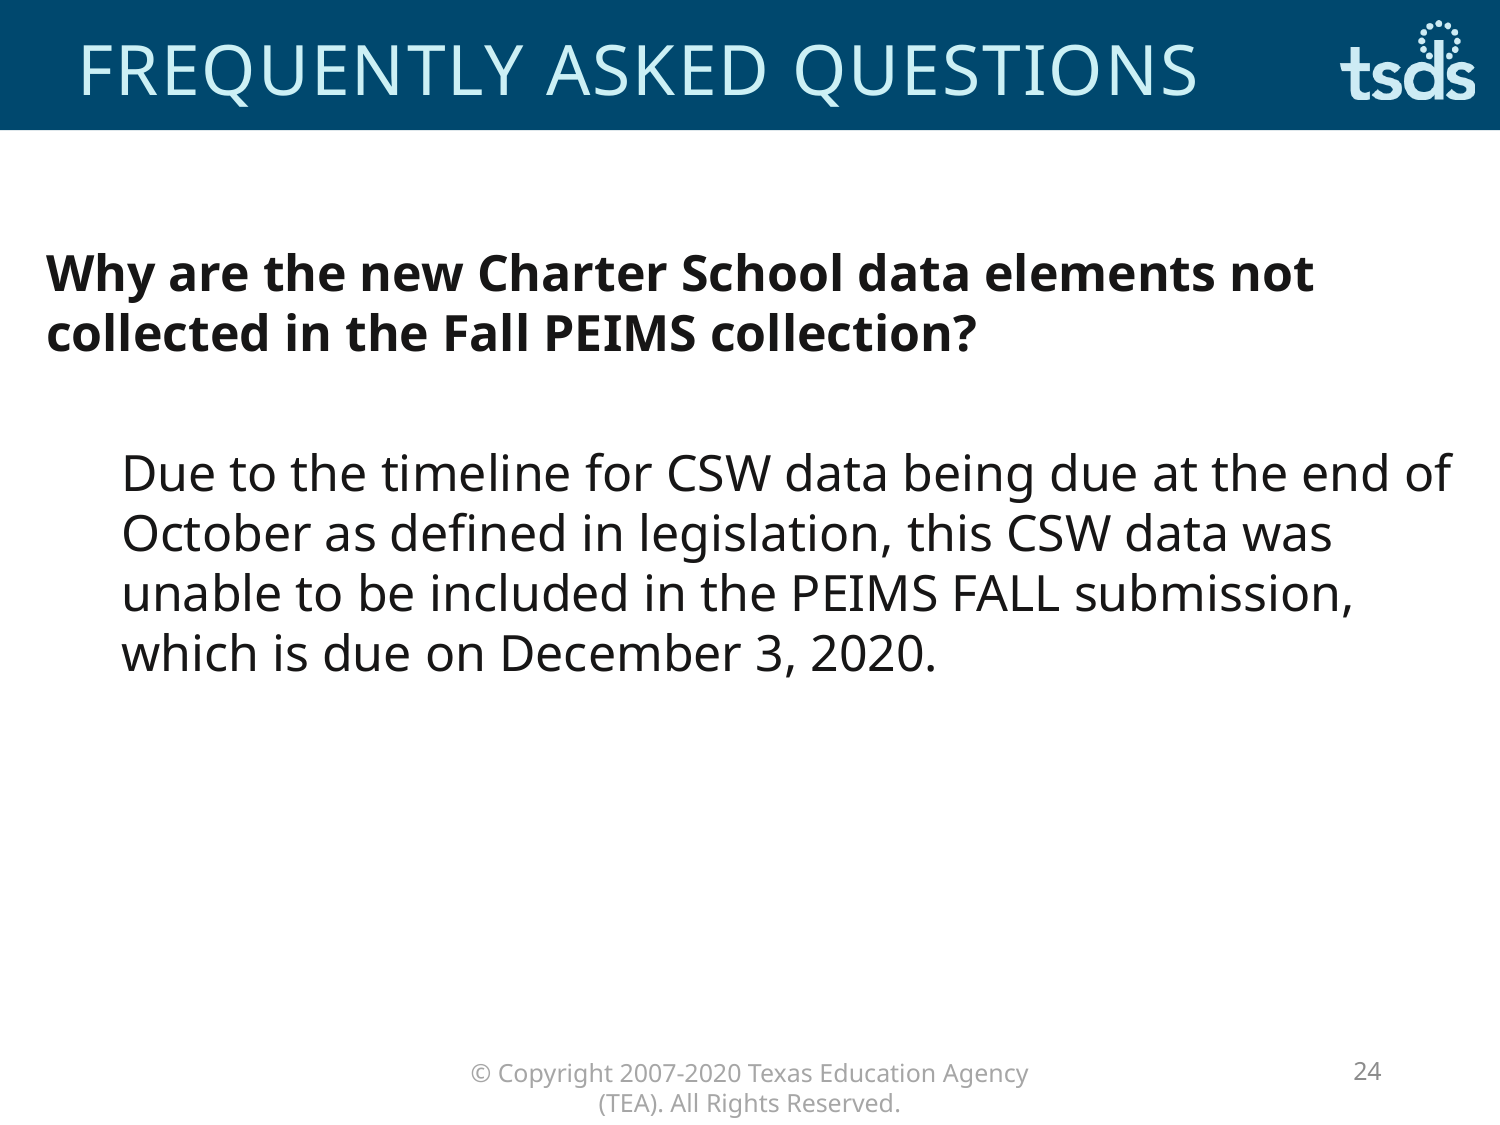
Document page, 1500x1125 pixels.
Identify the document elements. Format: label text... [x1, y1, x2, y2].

slide_number 24 [1059, 1042, 1397, 1103]
picture [1341, 48, 1369, 99]
picture [1447, 63, 1474, 99]
text_box Why are the new Charter School data elements not collected in the Fall PEIMS collection? Due to the timeline for CSW data being due at the end of October as defined in legislation, this CSW data was unable to be included in the PEIMS FALL submission, which is due on December 3, 2020. [31, 174, 1469, 839]
picture [1405, 41, 1443, 99]
title FREQUENTLY ASKED QUESTIONS [62, 7, 1338, 138]
picture [1373, 62, 1401, 99]
